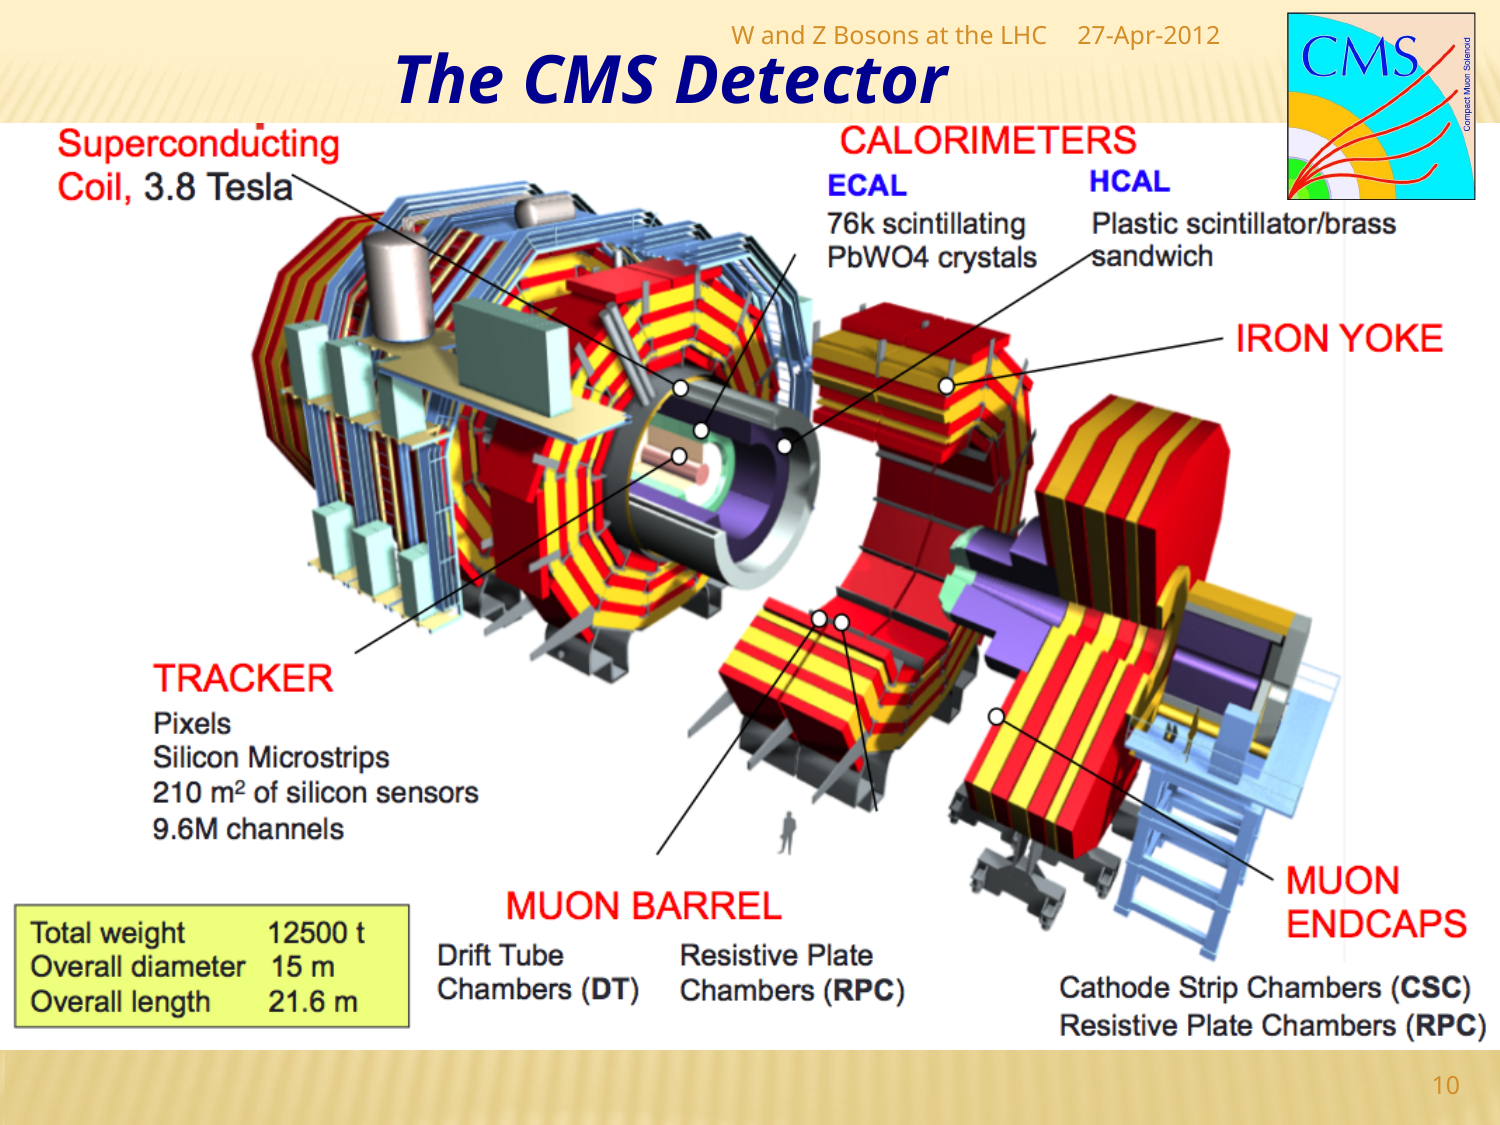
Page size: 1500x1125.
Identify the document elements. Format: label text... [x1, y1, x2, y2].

text_box The CMS Detector [377, 28, 963, 121]
slide_number 27-Apr-2012 [1063, 12, 1285, 60]
picture [0, 12, 1500, 1051]
slide_number 10 [1350, 1067, 1475, 1103]
footer W and Z Bosons at the LHC [512, 12, 1063, 60]
